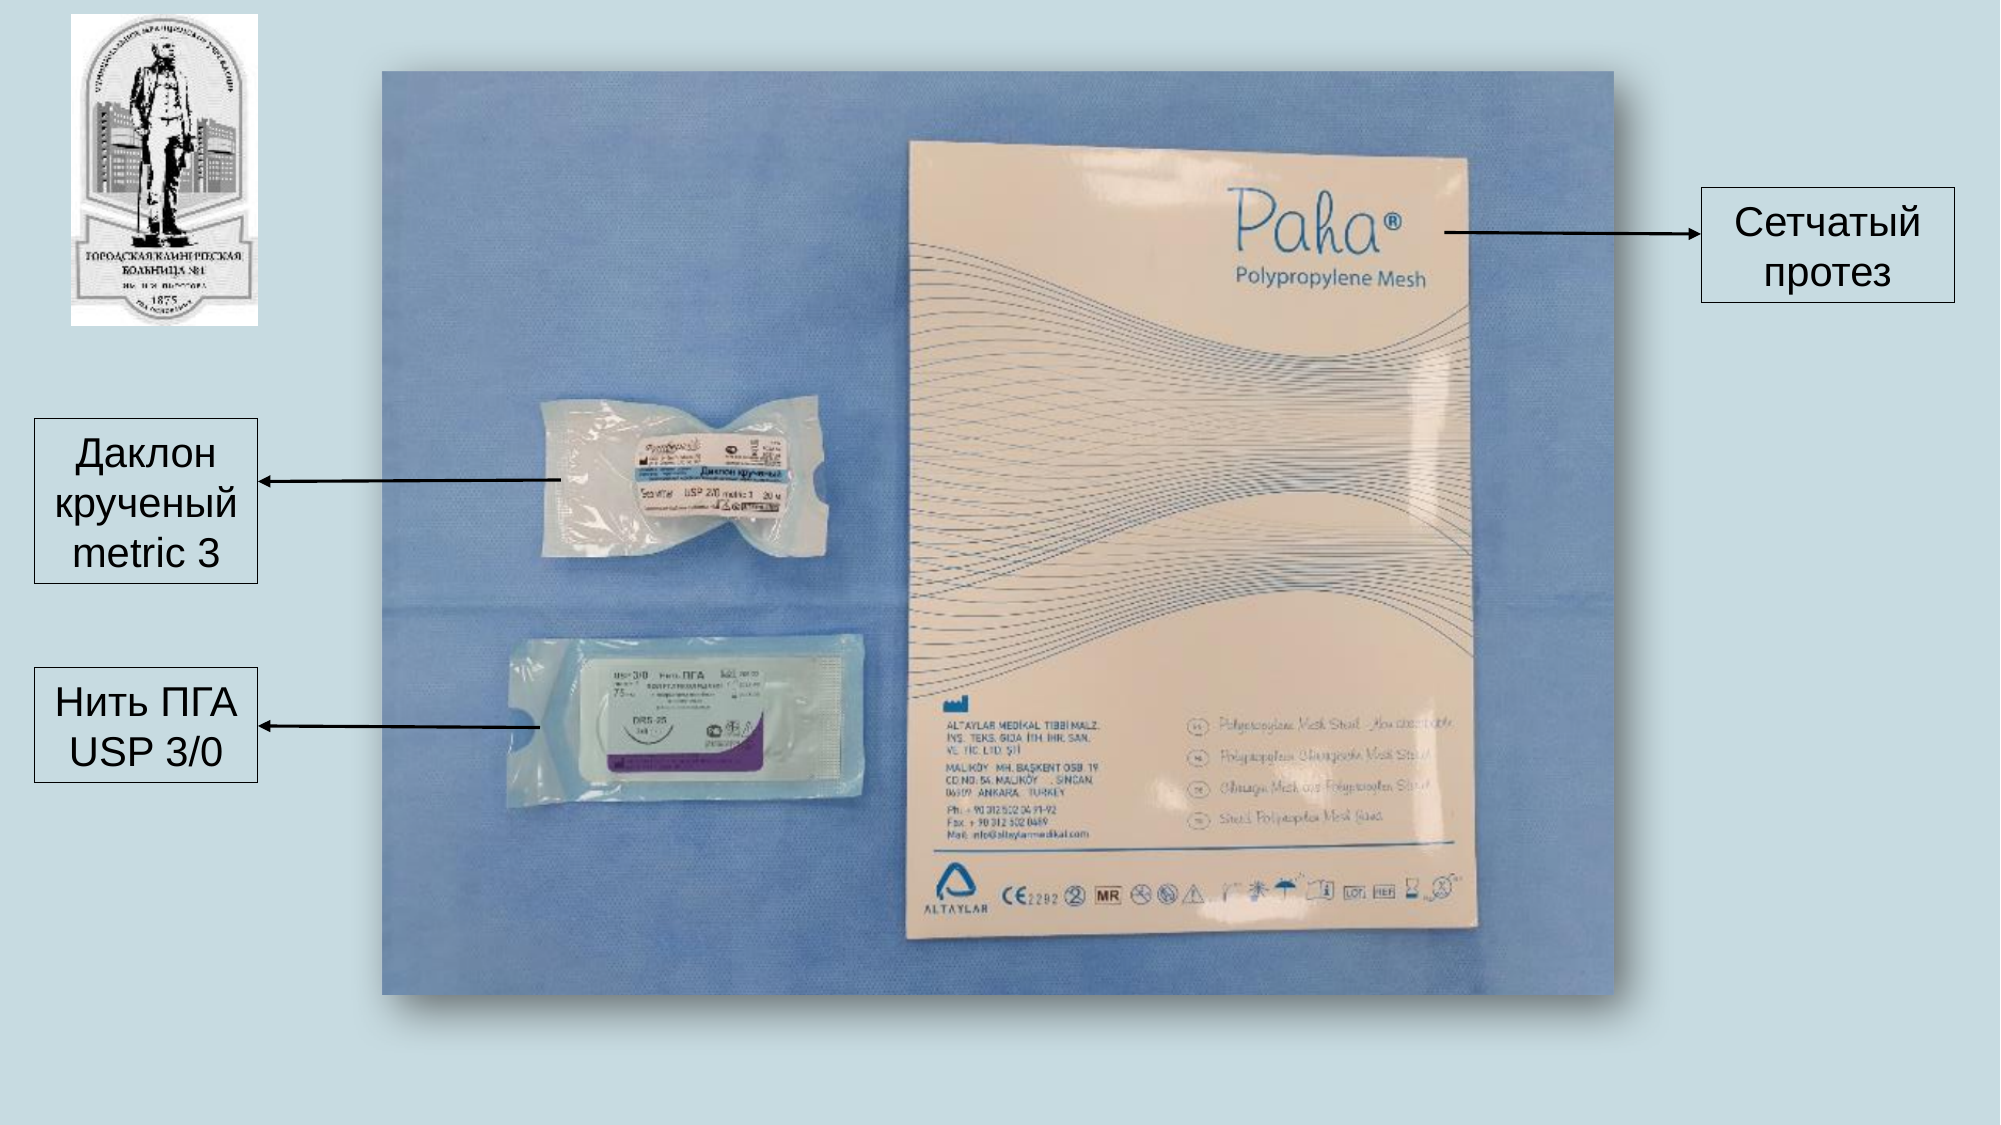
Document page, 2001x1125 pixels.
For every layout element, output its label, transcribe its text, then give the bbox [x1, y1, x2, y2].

picture [71, 14, 258, 326]
picture [383, 0, 1613, 1125]
text_box Даклон крученый metric 3 [34, 418, 258, 584]
text_box Нить ПГА USP 3/0 [34, 667, 258, 783]
text_box Сетчатый протез [1701, 187, 1955, 303]
